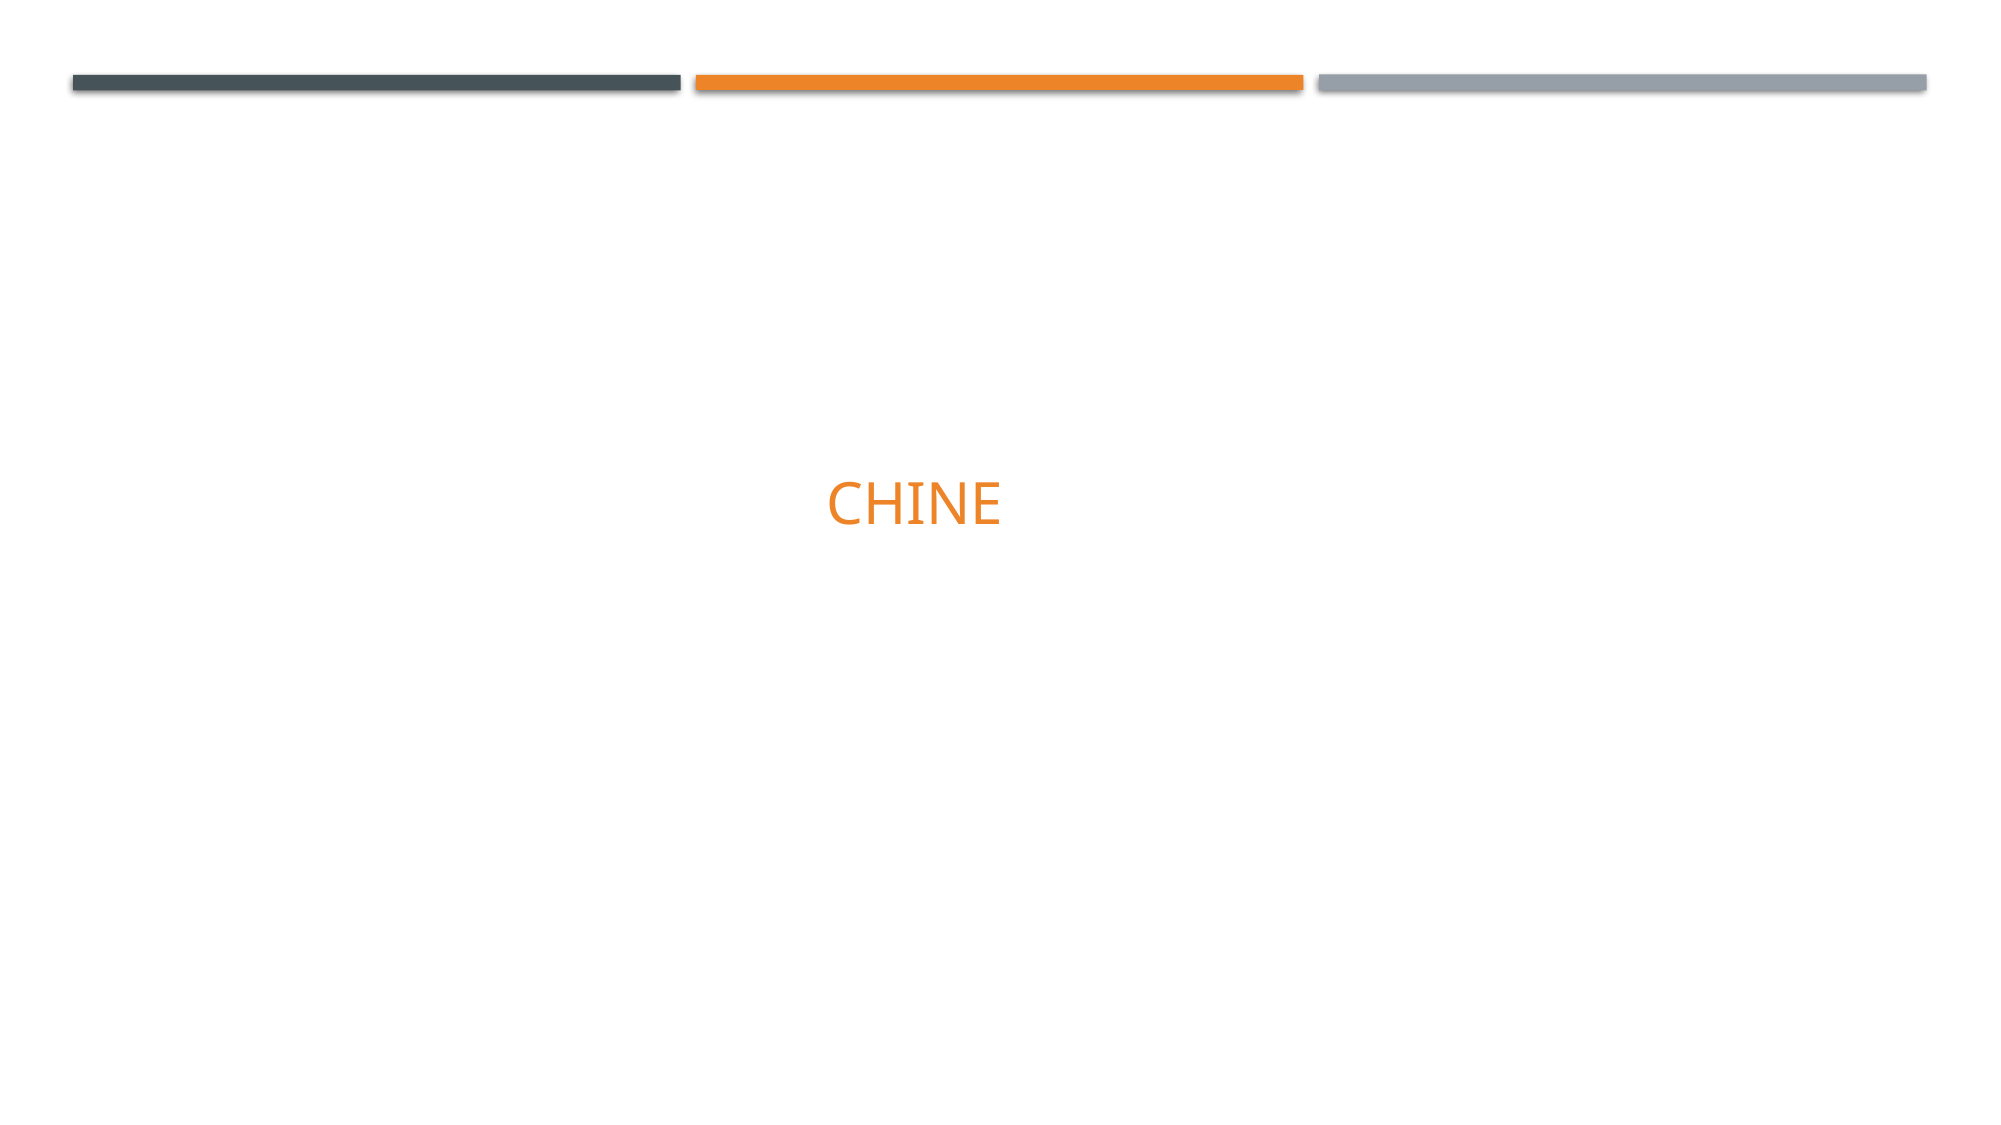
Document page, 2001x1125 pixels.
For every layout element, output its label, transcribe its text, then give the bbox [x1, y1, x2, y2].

text_box CHINE [811, 458, 1018, 544]
